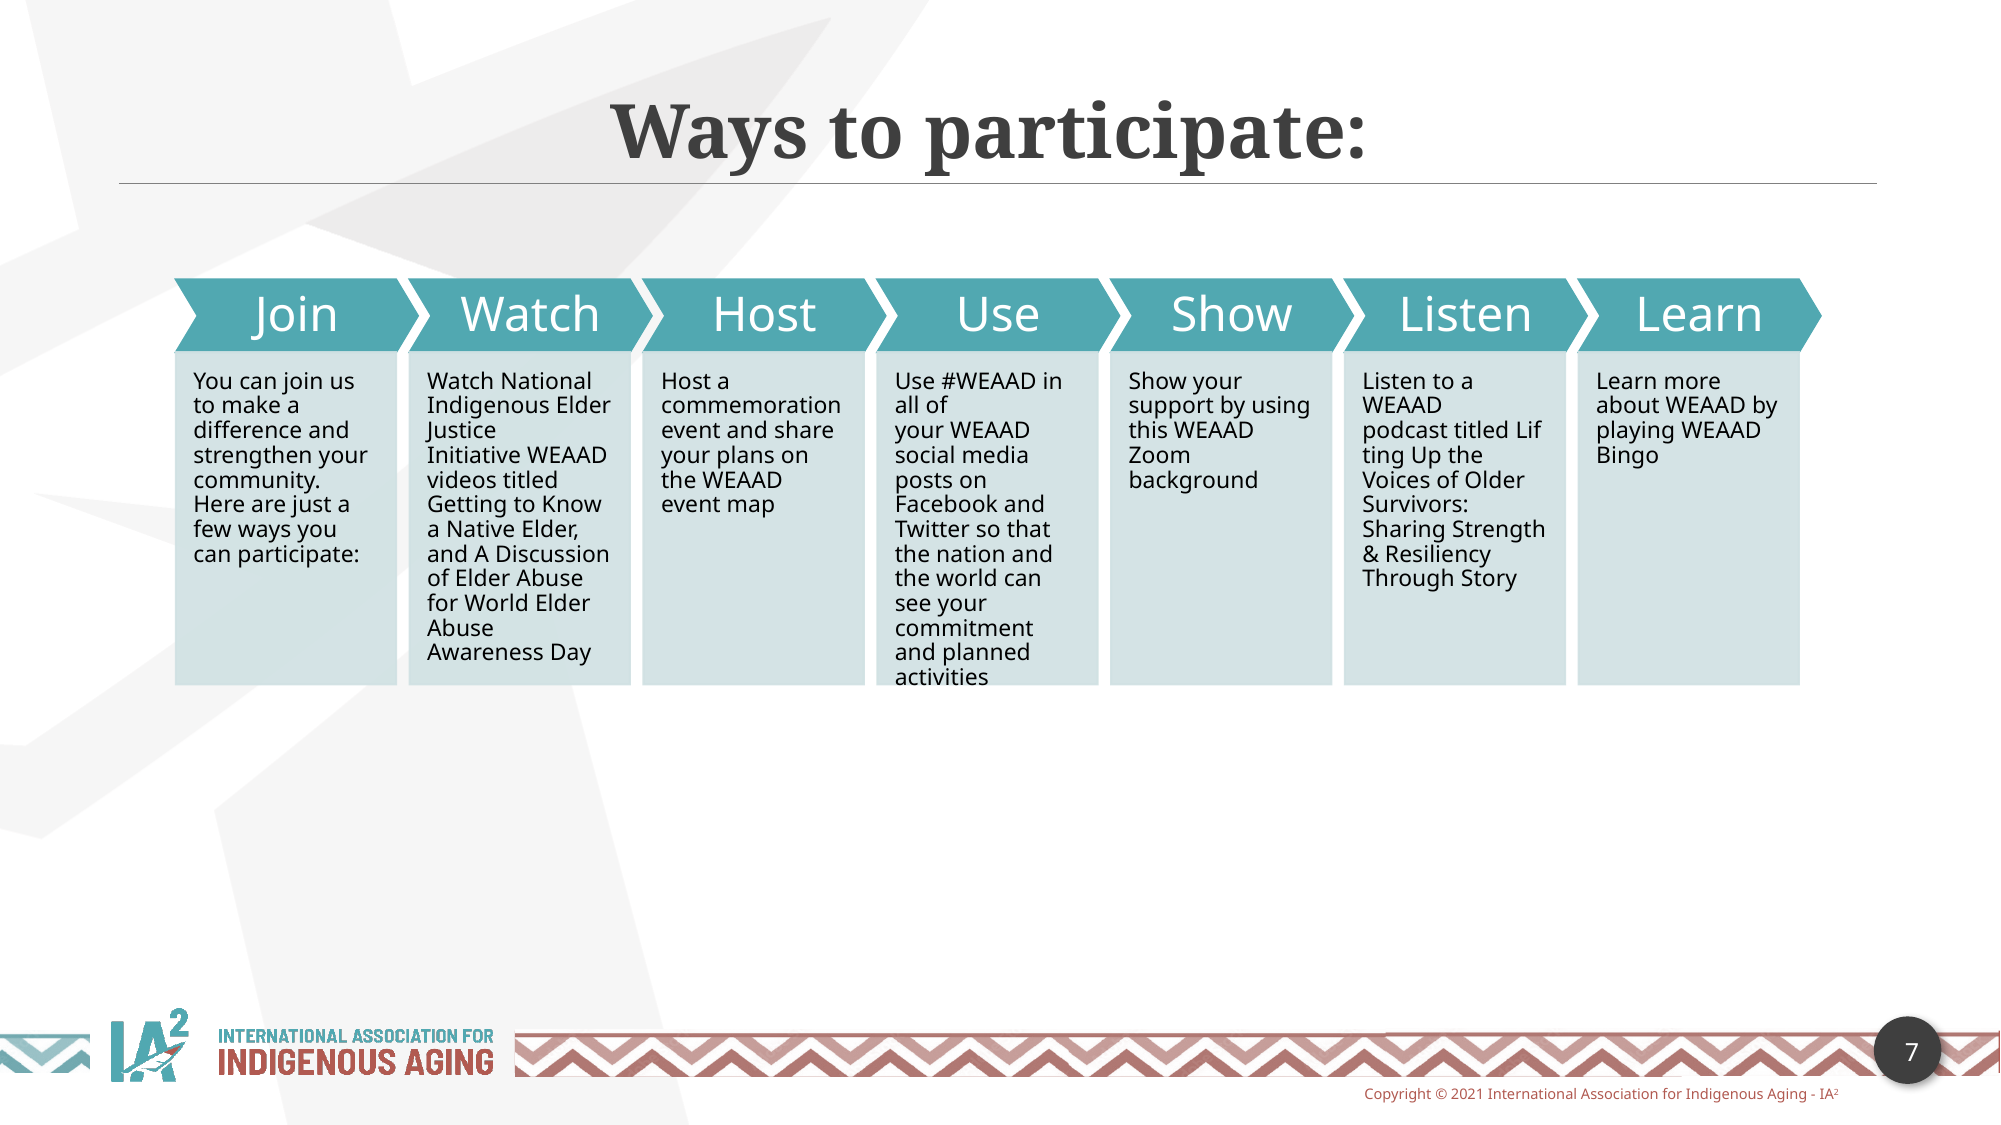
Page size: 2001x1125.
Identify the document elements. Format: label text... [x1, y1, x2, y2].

list Ways to participate: [118, 86, 1881, 169]
picture [0, 0, 930, 1125]
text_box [174, 168, 1825, 796]
